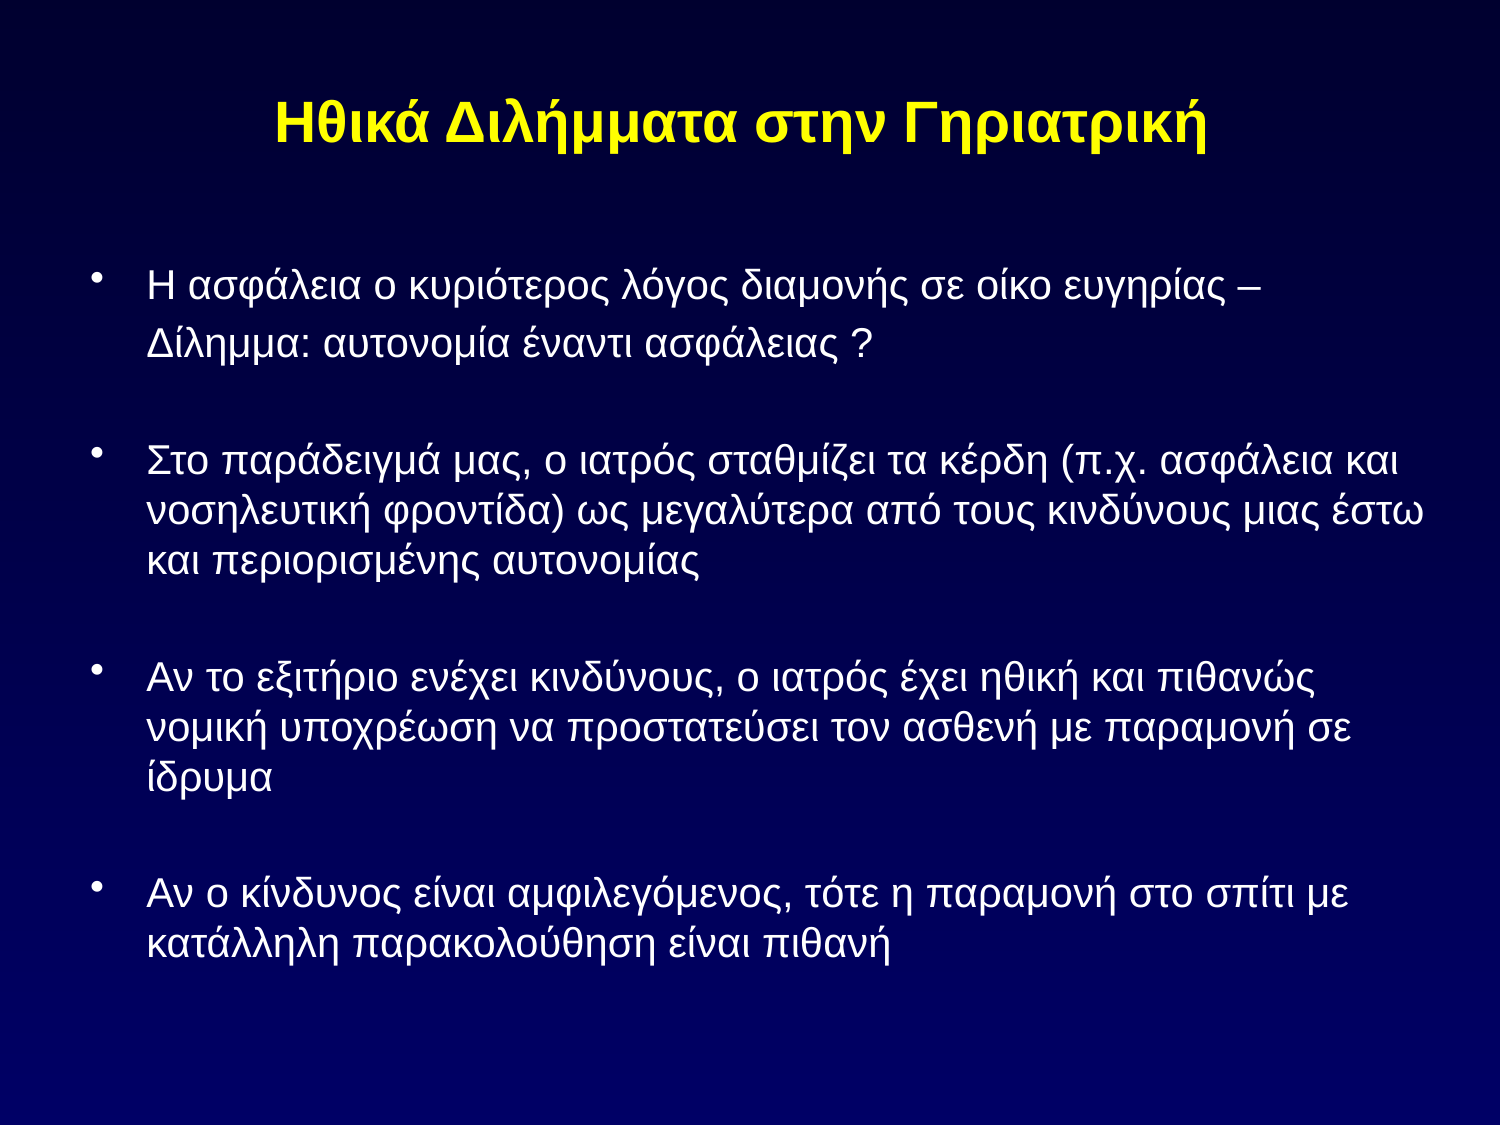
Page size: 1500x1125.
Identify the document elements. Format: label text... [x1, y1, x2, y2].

title Ηθικά Διλήμματα στην Γηριατρική [75, 24, 1425, 213]
list Η ασφάλεια ο κυριότερος λόγος διαμονής σε οίκο ευγηρίας – Δίλημμα: αυτονομία έναντι ασφάλειας ? Στο παράδειγμά μας, ο ιατρός σταθμίζει τα κέρδη (π.χ. ασφάλεια και νοσηλευτική φροντίδα) ως μεγαλύτερα από τους κινδύνους μιας έστω και περιορισμένης αυτονομίας Αν το εξιτήριο ενέχει κινδύνους, ο ιατρός έχει ηθική και πιθανώς νομική υποχρέωση να προστατεύσει τον ασθενή με παραμονή σε ίδρυμα Αν ο κίνδυνος είναι αμφιλεγόμενος, τότε η παραμονή στο σπίτι με κατάλληλη παρακολούθηση είναι πιθανή [75, 249, 1463, 1050]
